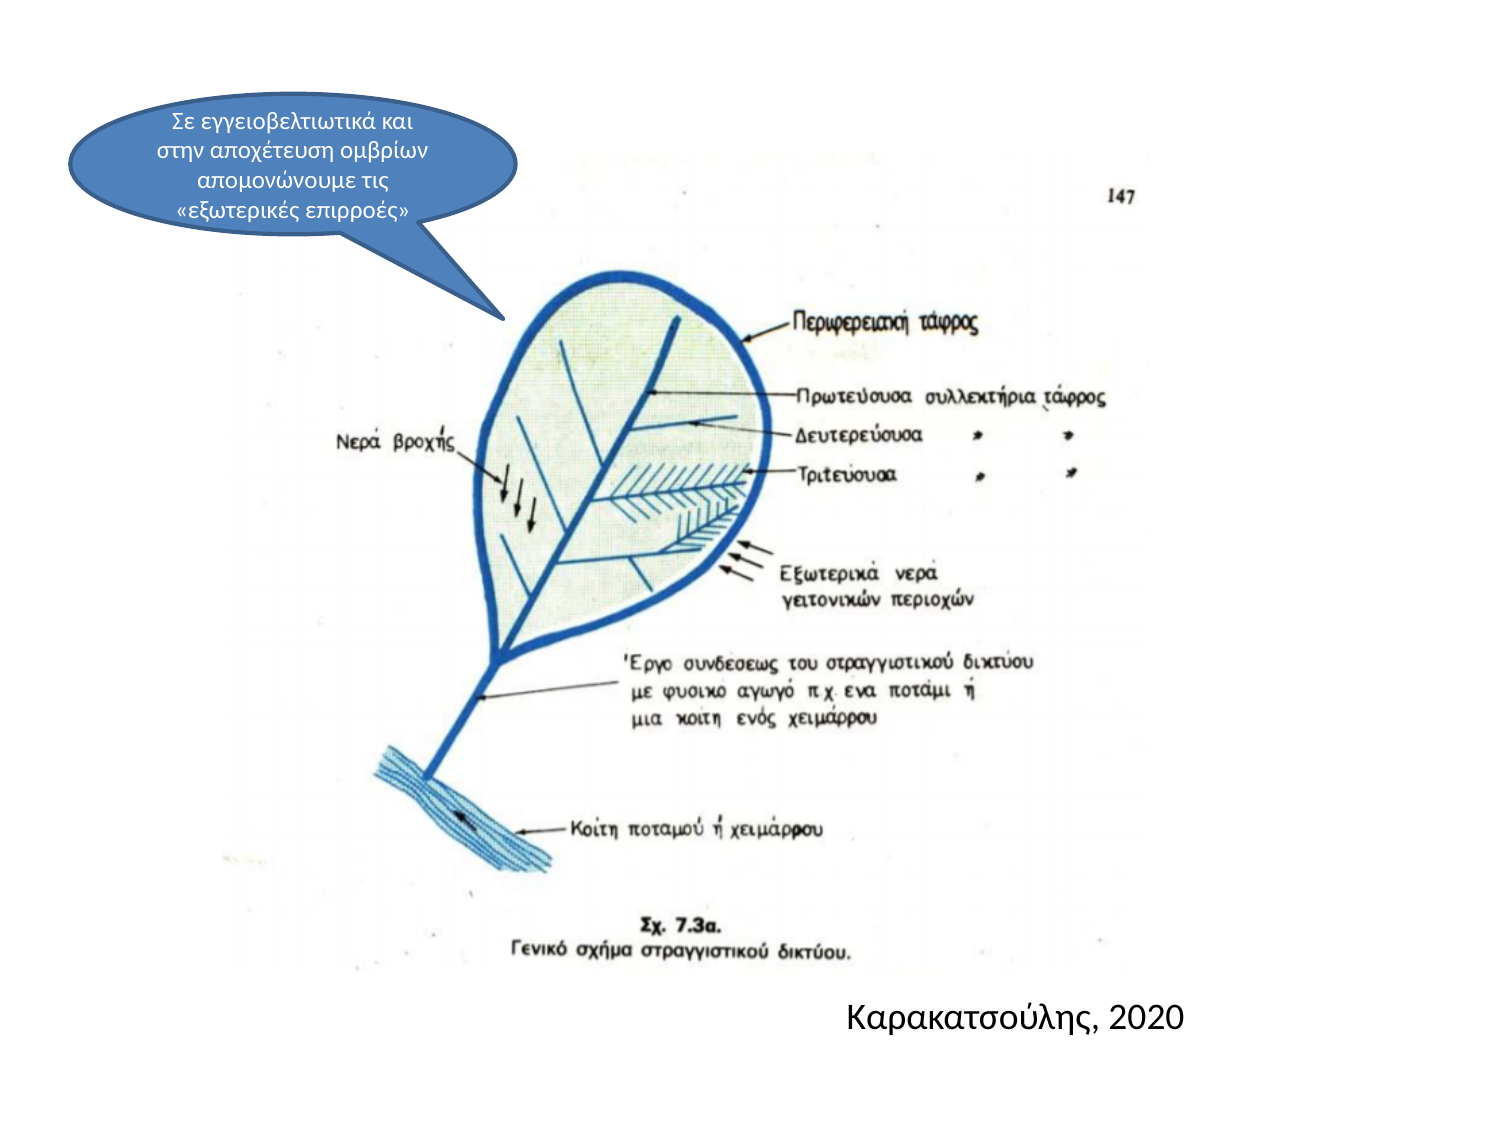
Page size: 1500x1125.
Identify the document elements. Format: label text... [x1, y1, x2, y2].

text_box Σε εγγειοβελτιωτικά και στην αποχέτευση ομβρίων απομονώνουμε τις «εξωτερικές επιρροές» [68, 91, 514, 233]
picture [222, 152, 1150, 973]
text_box Καρακατσούλης, 2020 [831, 984, 1418, 1045]
